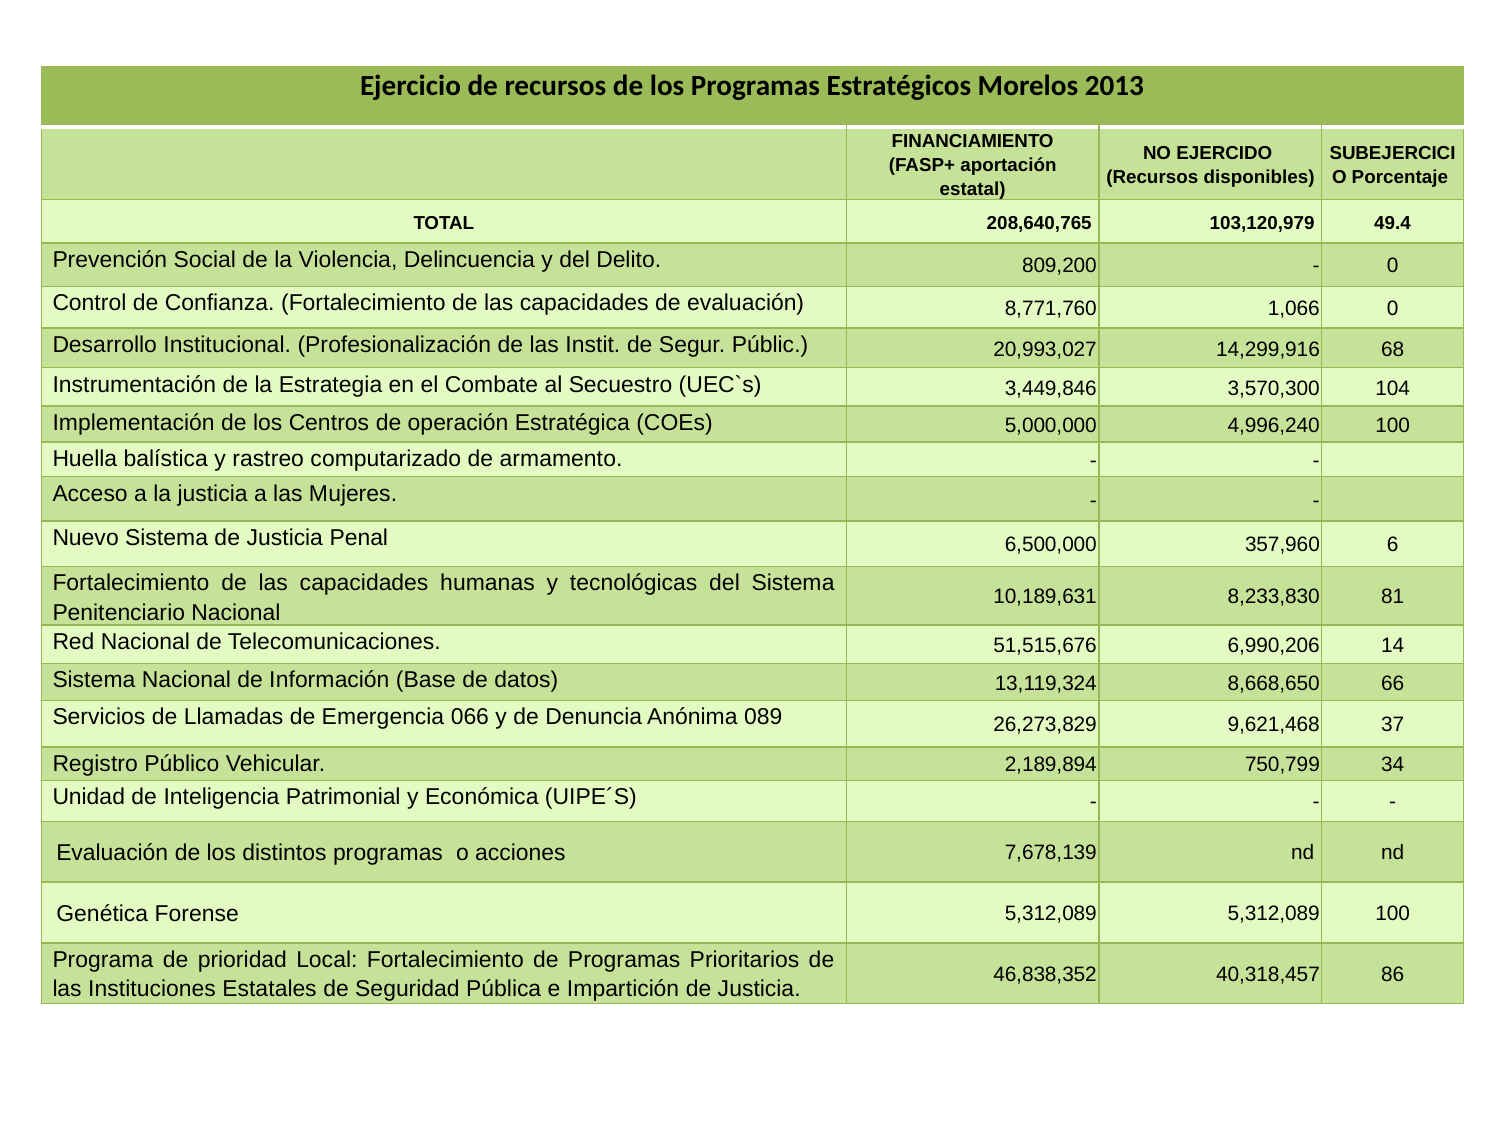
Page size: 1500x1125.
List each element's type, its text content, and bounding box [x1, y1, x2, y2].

table_cell 46,838,352 [847, 944, 1098, 1003]
table_cell 357,960 [1100, 522, 1321, 566]
table_cell NO EJERCIDO (Recursos disponibles) [1100, 129, 1321, 199]
table_cell Registro Público Vehicular. [42, 748, 846, 780]
table_cell 6 [1322, 522, 1463, 566]
table_cell 6,500,000 [847, 522, 1098, 566]
table_cell Unidad de Inteligencia Patrimonial y Económica (UIPE´S) [42, 781, 846, 821]
table_cell 8,233,830 [1100, 567, 1321, 624]
table_cell Huella balística y rastreo computarizado de armamento. [42, 443, 846, 476]
table_cell [1322, 443, 1463, 476]
table_cell 104 [1322, 368, 1463, 405]
table_cell 809,200 [847, 244, 1098, 286]
table_cell - [1100, 781, 1321, 821]
table_cell 4,996,240 [1100, 407, 1321, 441]
table_header Ejercicio de recursos de los Programas Estratégicos Morelos 2013 [42, 67, 1463, 125]
table_cell [42, 129, 846, 199]
table_cell 5,000,000 [847, 407, 1098, 441]
table_cell 100 [1322, 883, 1463, 942]
table_cell 103,120,979 [1100, 200, 1321, 242]
table_cell Nuevo Sistema de Justicia Penal [42, 522, 846, 566]
table_cell Acceso a la justicia a las Mujeres. [42, 477, 846, 520]
table_cell Servicios de Llamadas de Emergencia 066 y de Denuncia Anónima 089 [42, 701, 846, 746]
table_cell 40,318,457 [1100, 944, 1321, 1003]
table_cell - [847, 781, 1098, 821]
table_cell 8,668,650 [1100, 664, 1321, 700]
table_cell 3,449,846 [847, 368, 1098, 405]
table_cell Instrumentación de la Estrategia en el Combate al Secuestro (UEC`s) [42, 368, 846, 405]
table_cell 8,771,760 [847, 287, 1098, 327]
table_cell 10,189,631 [847, 567, 1098, 624]
table_cell 81 [1322, 567, 1463, 624]
table_cell SUBEJERCICIO Porcentaje [1322, 129, 1463, 199]
table_cell Prevención Social de la Violencia, Delincuencia y del Delito. [42, 244, 846, 286]
table_cell 51,515,676 [847, 626, 1098, 663]
table_cell 26,273,829 [847, 701, 1098, 746]
table_cell 86 [1322, 944, 1463, 1003]
table_cell 2,189,894 [847, 748, 1098, 780]
table_cell 66 [1322, 664, 1463, 700]
table_cell nd [1100, 822, 1321, 881]
table_cell 0 [1322, 287, 1463, 327]
table_cell 68 [1322, 329, 1463, 367]
table_cell 750,799 [1100, 748, 1321, 780]
table_cell 14,299,916 [1100, 329, 1321, 367]
table_cell - [847, 443, 1098, 476]
table_cell Genética Forense [42, 883, 846, 942]
table_cell Implementación de los Centros de operación Estratégica (COEs) [42, 407, 846, 441]
table_cell Control de Confianza. (Fortalecimiento de las capacidades de evaluación) [42, 287, 846, 327]
table_cell Fortalecimiento de las capacidades humanas y tecnológicas del Sistema Penitenciario Nacional [42, 567, 846, 624]
table_cell - [1100, 477, 1321, 520]
table_cell 37 [1322, 701, 1463, 746]
table_cell 6,990,206 [1100, 626, 1321, 663]
table_cell - [847, 477, 1098, 520]
table_cell 3,570,300 [1100, 368, 1321, 405]
table_cell [1322, 477, 1463, 520]
table_cell Desarrollo Institucional. (Profesionalización de las Instit. de Segur. Públic.) [42, 329, 846, 367]
table_cell Red Nacional de Telecomunicaciones. [42, 626, 846, 663]
table_cell - [1100, 443, 1321, 476]
table_cell 14 [1322, 626, 1463, 663]
table_cell Programa de prioridad Local: Fortalecimiento de Programas Prioritarios de las Instituciones Estatales de Seguridad Pública e Impartición de Justicia. [42, 944, 846, 1003]
table_cell 1,066 [1100, 287, 1321, 327]
table_cell 9,621,468 [1100, 701, 1321, 746]
table_cell Sistema Nacional de Información (Base de datos) [42, 664, 846, 700]
table_cell 20,993,027 [847, 329, 1098, 367]
table_cell - [1100, 244, 1321, 286]
table_cell 34 [1322, 748, 1463, 780]
table_cell Evaluación de los distintos programas o acciones [42, 822, 846, 881]
table_cell 208,640,765 [847, 200, 1098, 242]
table_cell 100 [1322, 407, 1463, 441]
table_cell 5,312,089 [1100, 883, 1321, 942]
table_cell nd [1322, 822, 1463, 881]
table_cell - [1322, 781, 1463, 821]
table_cell 49.4 [1322, 200, 1463, 242]
table_cell FINANCIAMIENTO (FASP+ aportación estatal) [847, 129, 1098, 199]
table_cell 13,119,324 [847, 664, 1098, 700]
table_cell 5,312,089 [847, 883, 1098, 942]
table_cell 0 [1322, 244, 1463, 286]
table_cell 7,678,139 [847, 822, 1098, 881]
table_cell TOTAL [42, 200, 846, 242]
